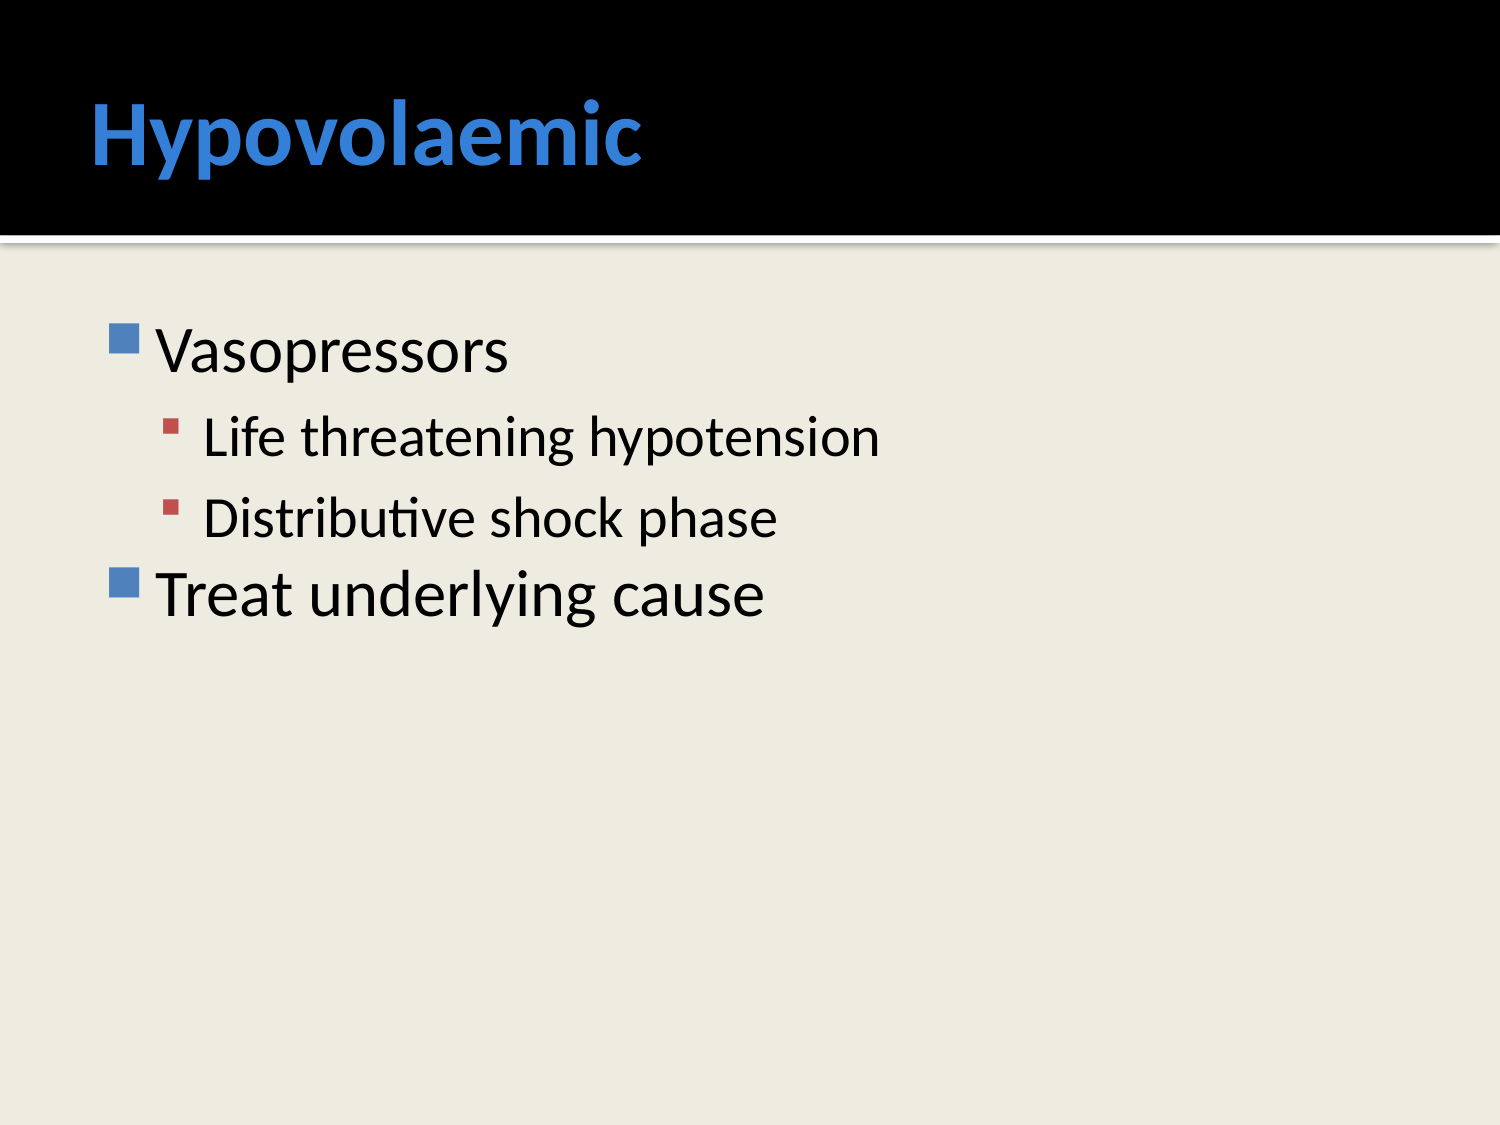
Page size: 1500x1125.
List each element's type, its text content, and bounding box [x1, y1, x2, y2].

title Hypovolaemic [75, 25, 1425, 231]
list Vasopressors Life threatening hypotension Distributive shock phase Treat underlying cause [75, 291, 1425, 1050]
